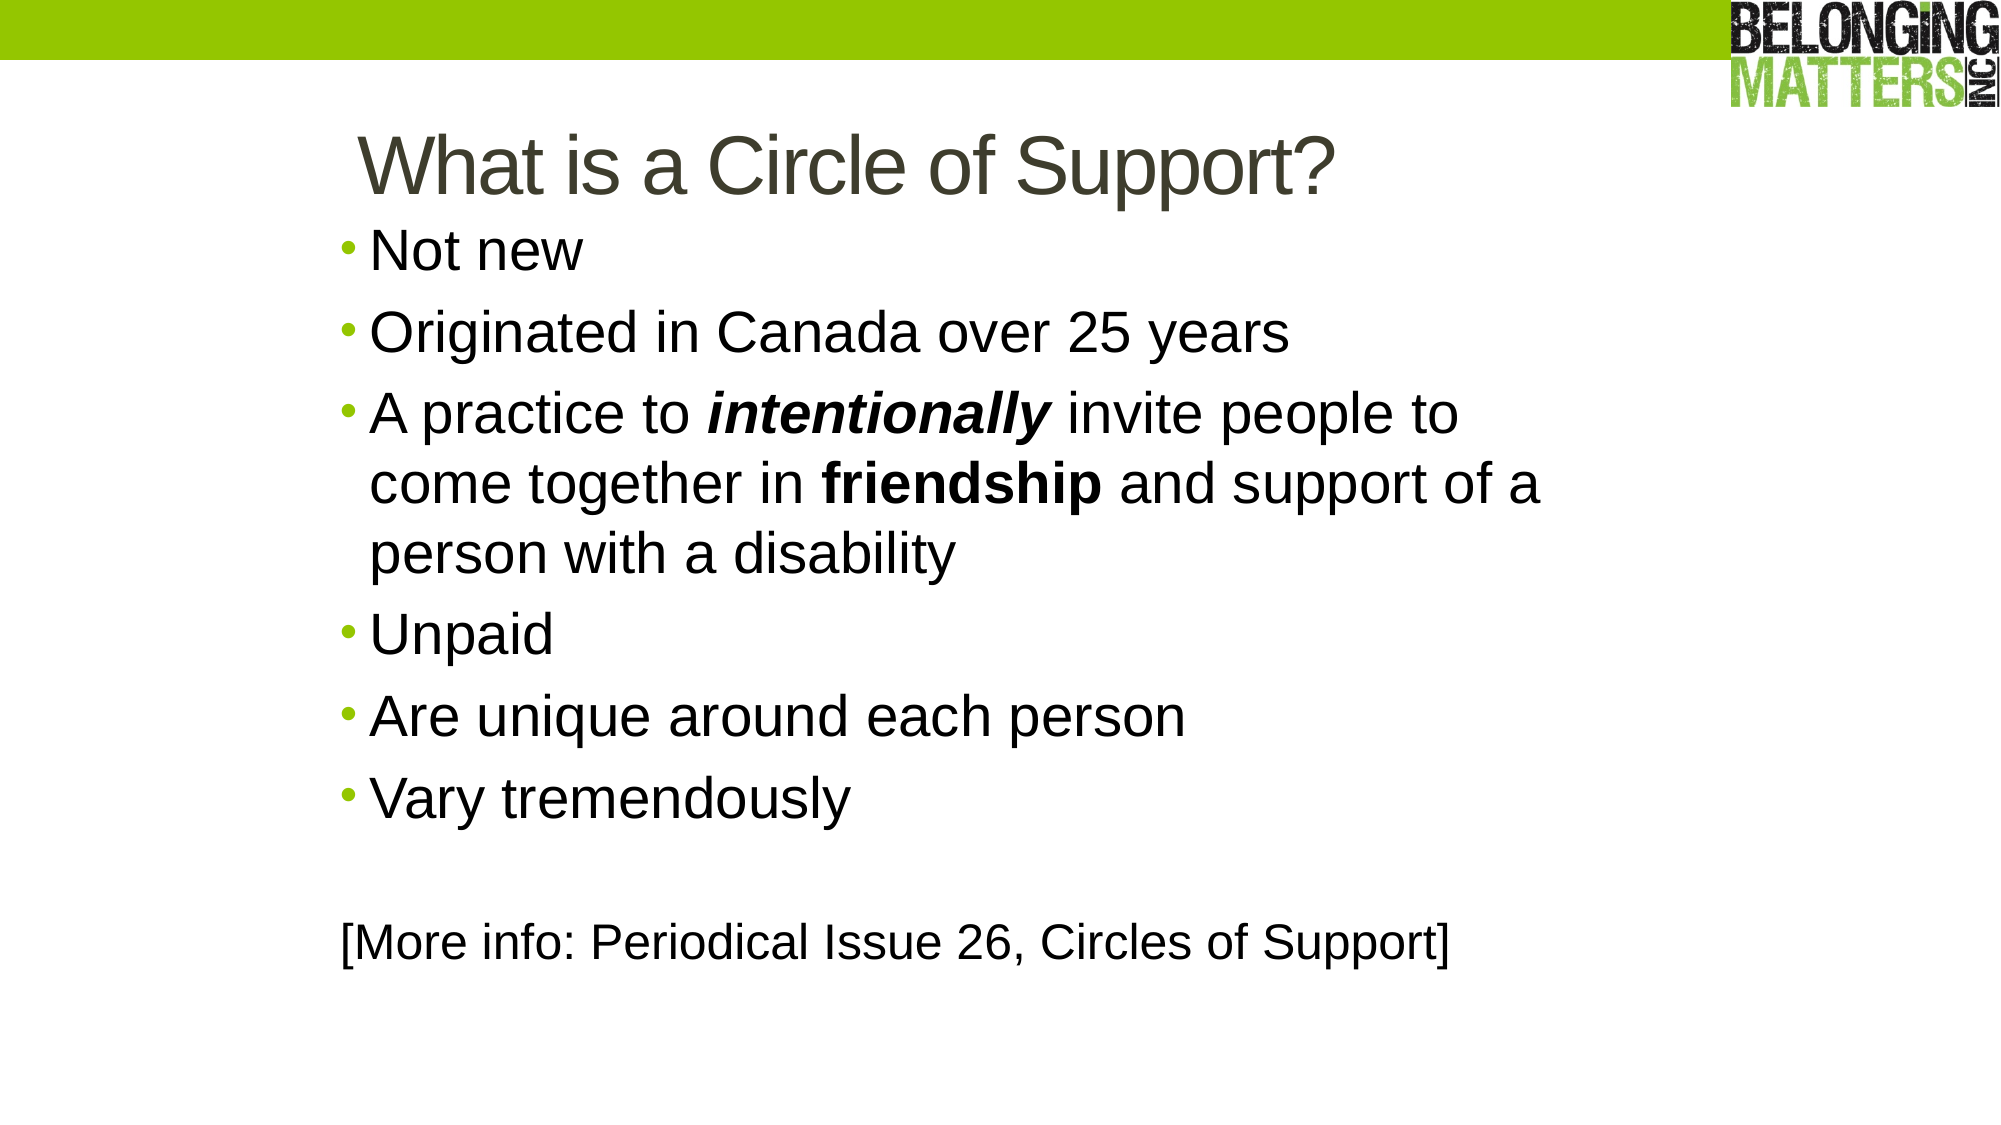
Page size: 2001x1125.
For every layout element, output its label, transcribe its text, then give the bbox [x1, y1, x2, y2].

title What is a Circle of Support? [341, 79, 1692, 243]
picture [1731, 0, 2000, 107]
list Not new Originated in Canada over 25 years A practice to intentionally invite people to come together in friendship and support of a person with a disability Unpaid Are unique around each person Vary tremendously [More info: Periodical Issue 26, Circles of Support] [324, 204, 1616, 1005]
